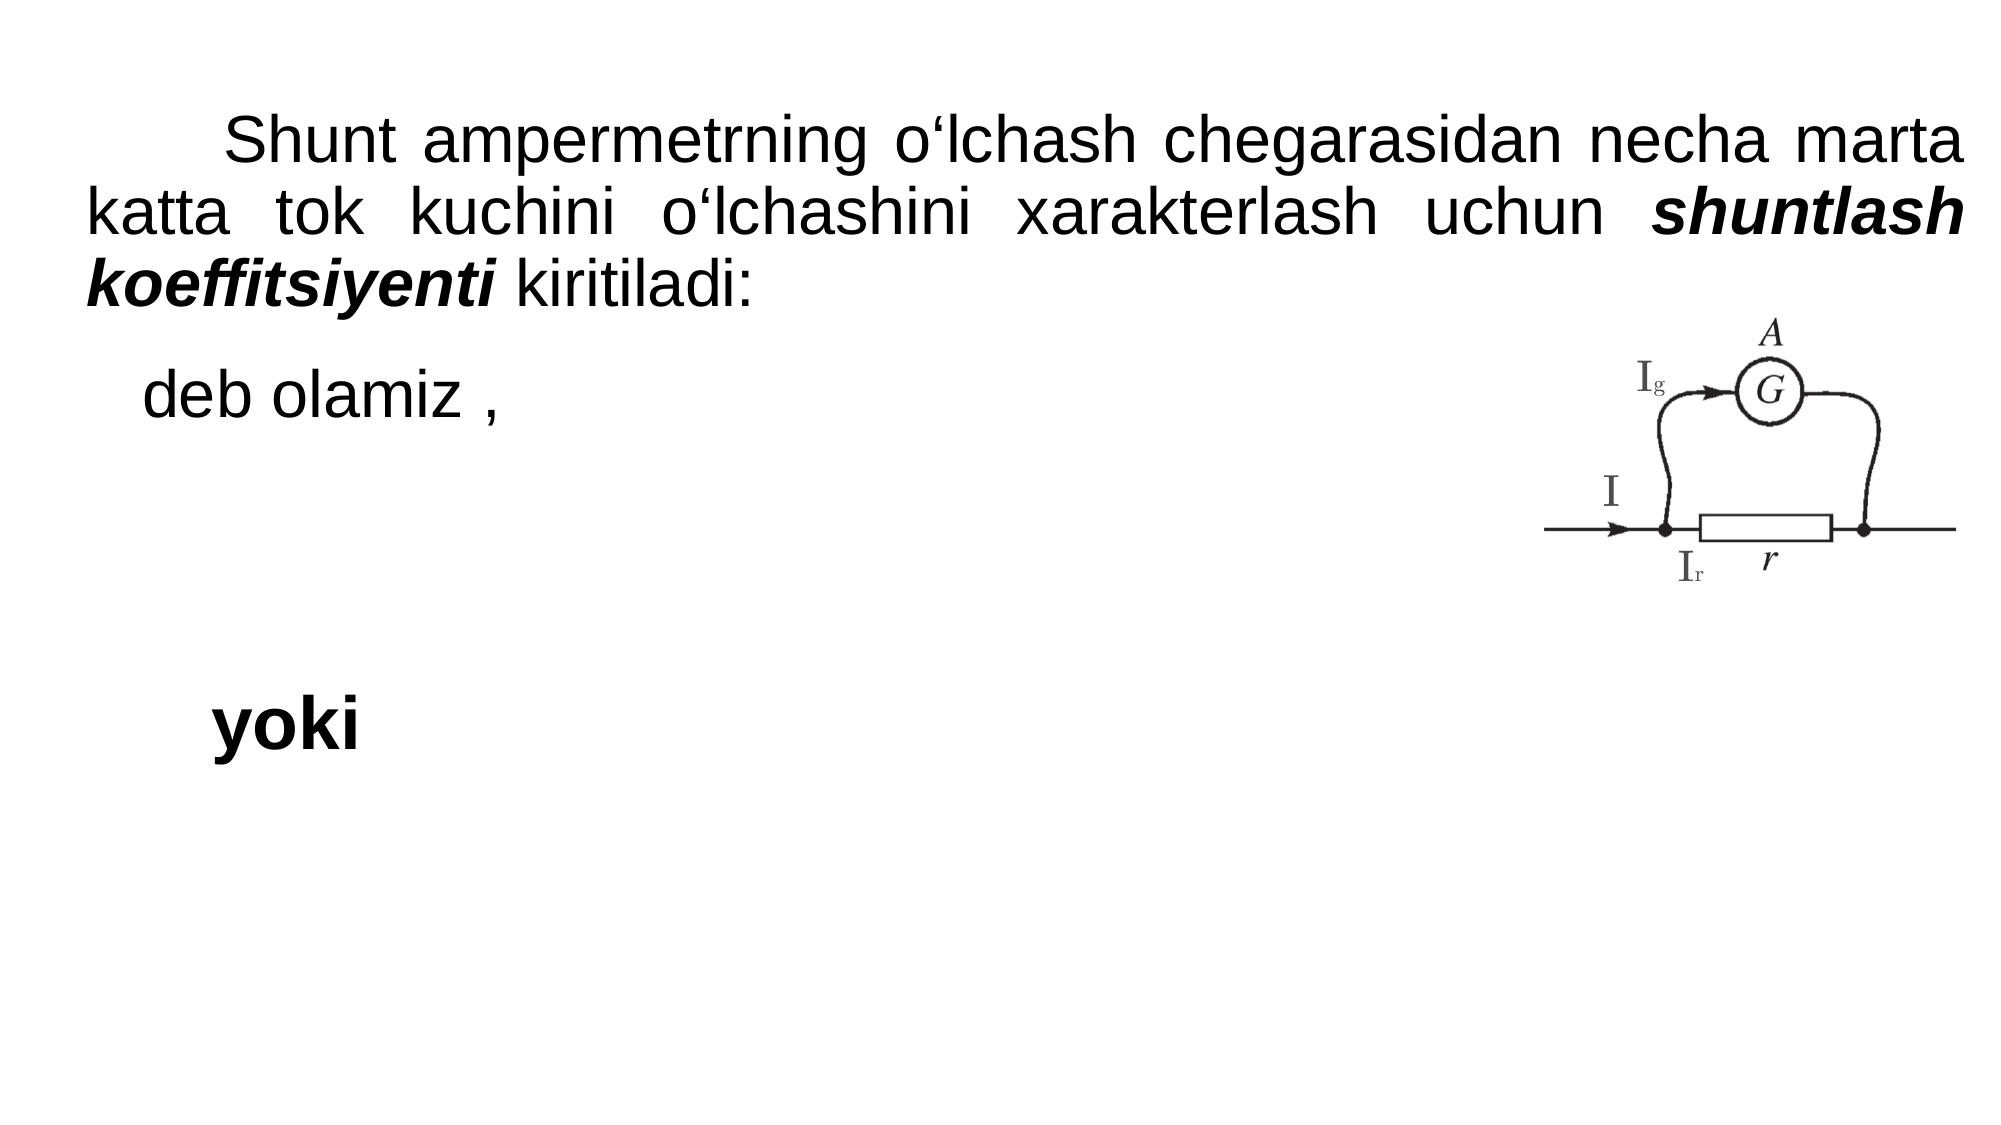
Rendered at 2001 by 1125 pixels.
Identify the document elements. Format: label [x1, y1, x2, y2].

list [850, 161, 1863, 962]
text_box [1537, 302, 1982, 611]
